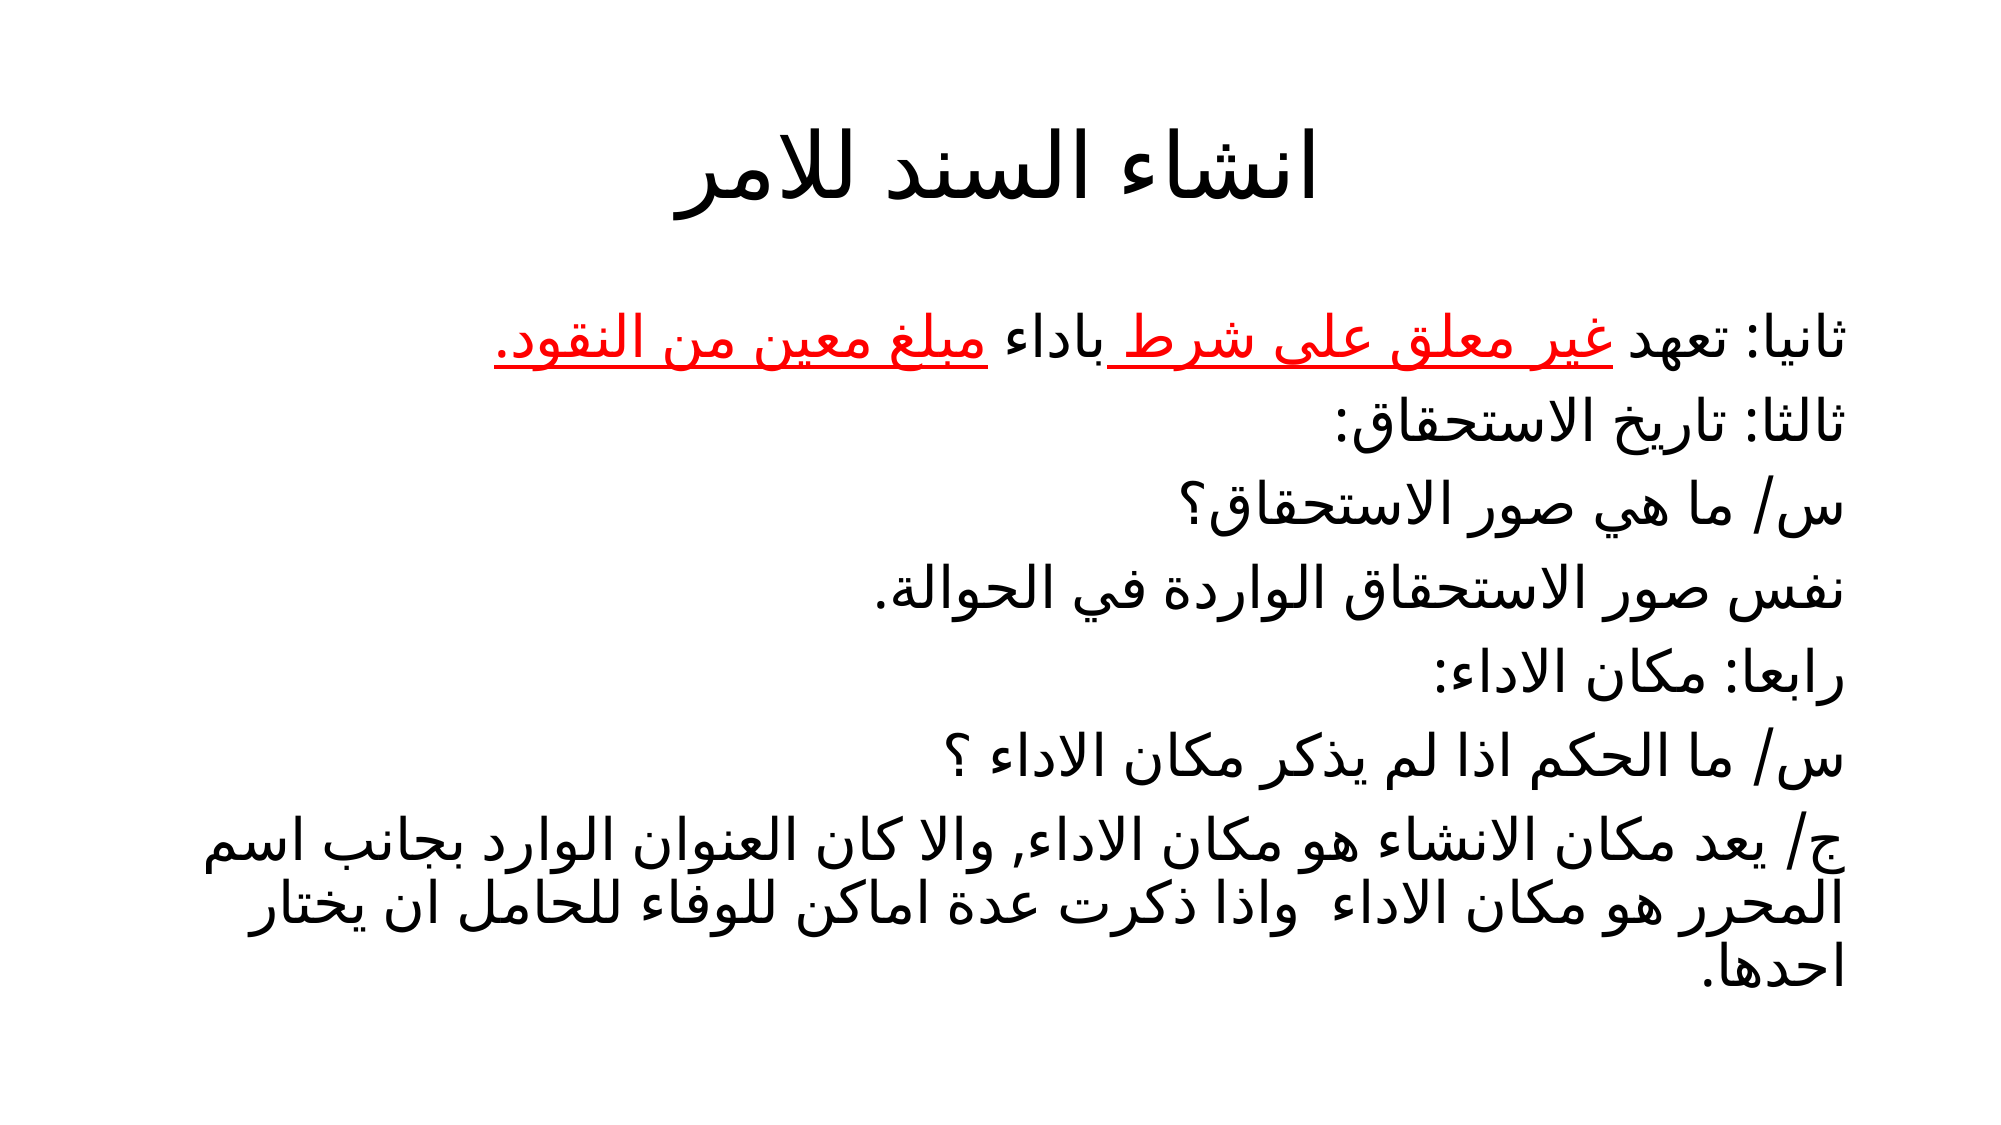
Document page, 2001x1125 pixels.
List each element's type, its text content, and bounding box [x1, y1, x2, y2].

title انشاء السند للامر [137, 59, 1863, 278]
list ثانيا: تعهد غير معلق على شرط باداء مبلغ معين من النقود. ثالثا: تاريخ الاستحقاق: س/ ما هي صور الاستحقاق؟ نفس صور الاستحقاق الواردة في الحوالة. رابعا: مكان الاداء: س/ ما الحكم اذا لم يذكر مكان الاداء ؟ ج/ يعد مكان الانشاء هو مكان الاداء, والا كان العنوان الوارد بجانب اسم المحرر هو مكان الاداء واذا ذكرت عدة اماكن للوفاء للحامل ان يختار احدها. [137, 299, 1863, 1014]
